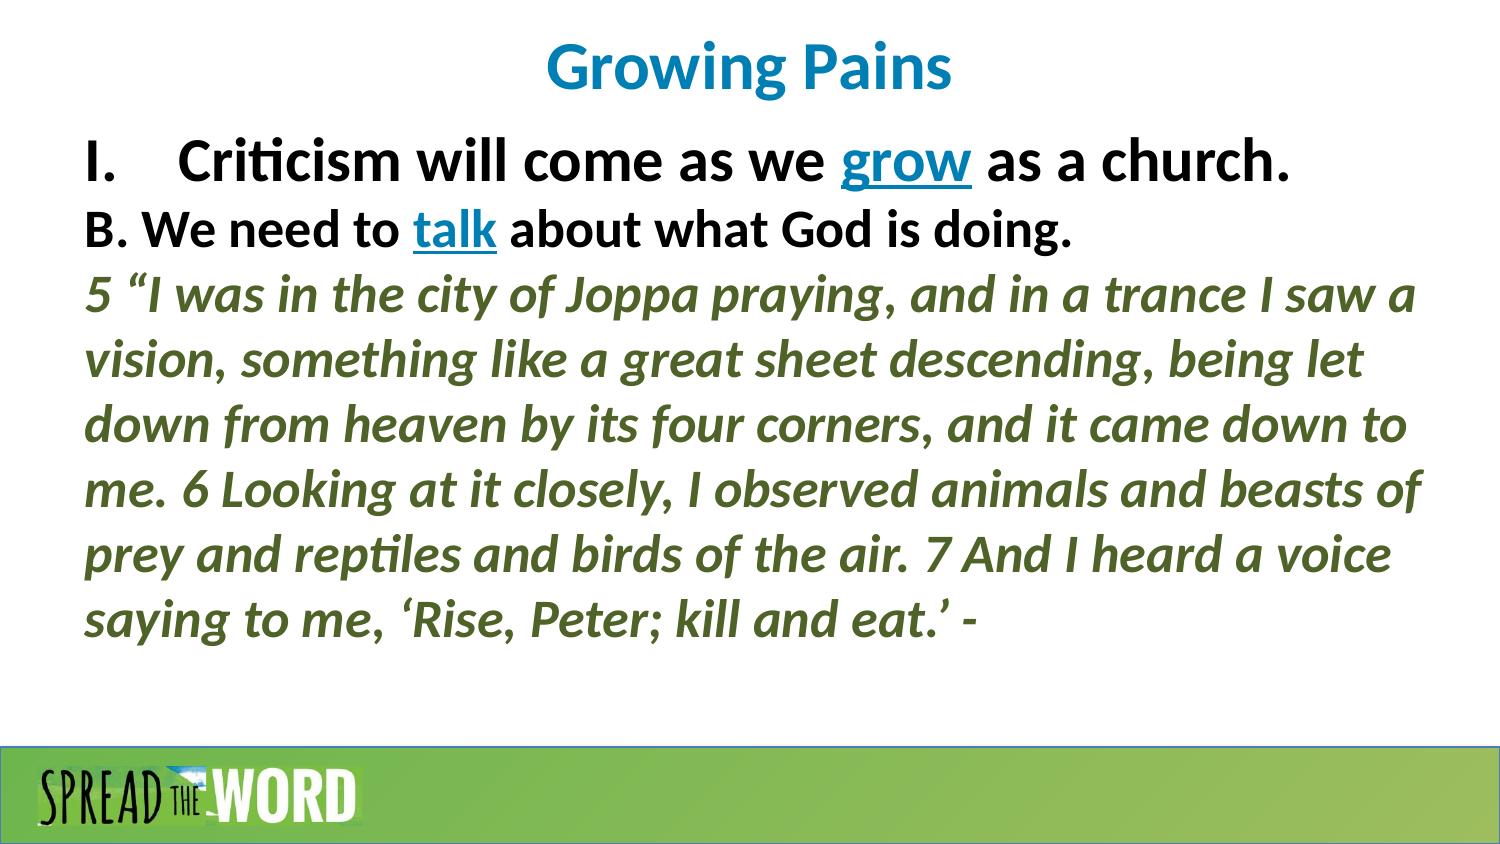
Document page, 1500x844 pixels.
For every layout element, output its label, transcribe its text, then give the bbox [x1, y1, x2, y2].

text_box Criticism will come as we grow as a church. B. We need to talk about what God is doing. 5 “I was in the city of Joppa praying, and in a trance I saw a vision, something like a great sheet descending, being let down from heaven by its four corners, and it came down to me. 6 Looking at it closely, I observed animals and beasts of prey and reptiles and birds of the air. 7 And I heard a voice saying to me, ‘Rise, Peter; kill and eat.’ - [70, 111, 1450, 656]
text_box Growing Pains [0, 13, 1500, 111]
picture [37, 765, 363, 826]
text_box [0, 746, 1500, 844]
